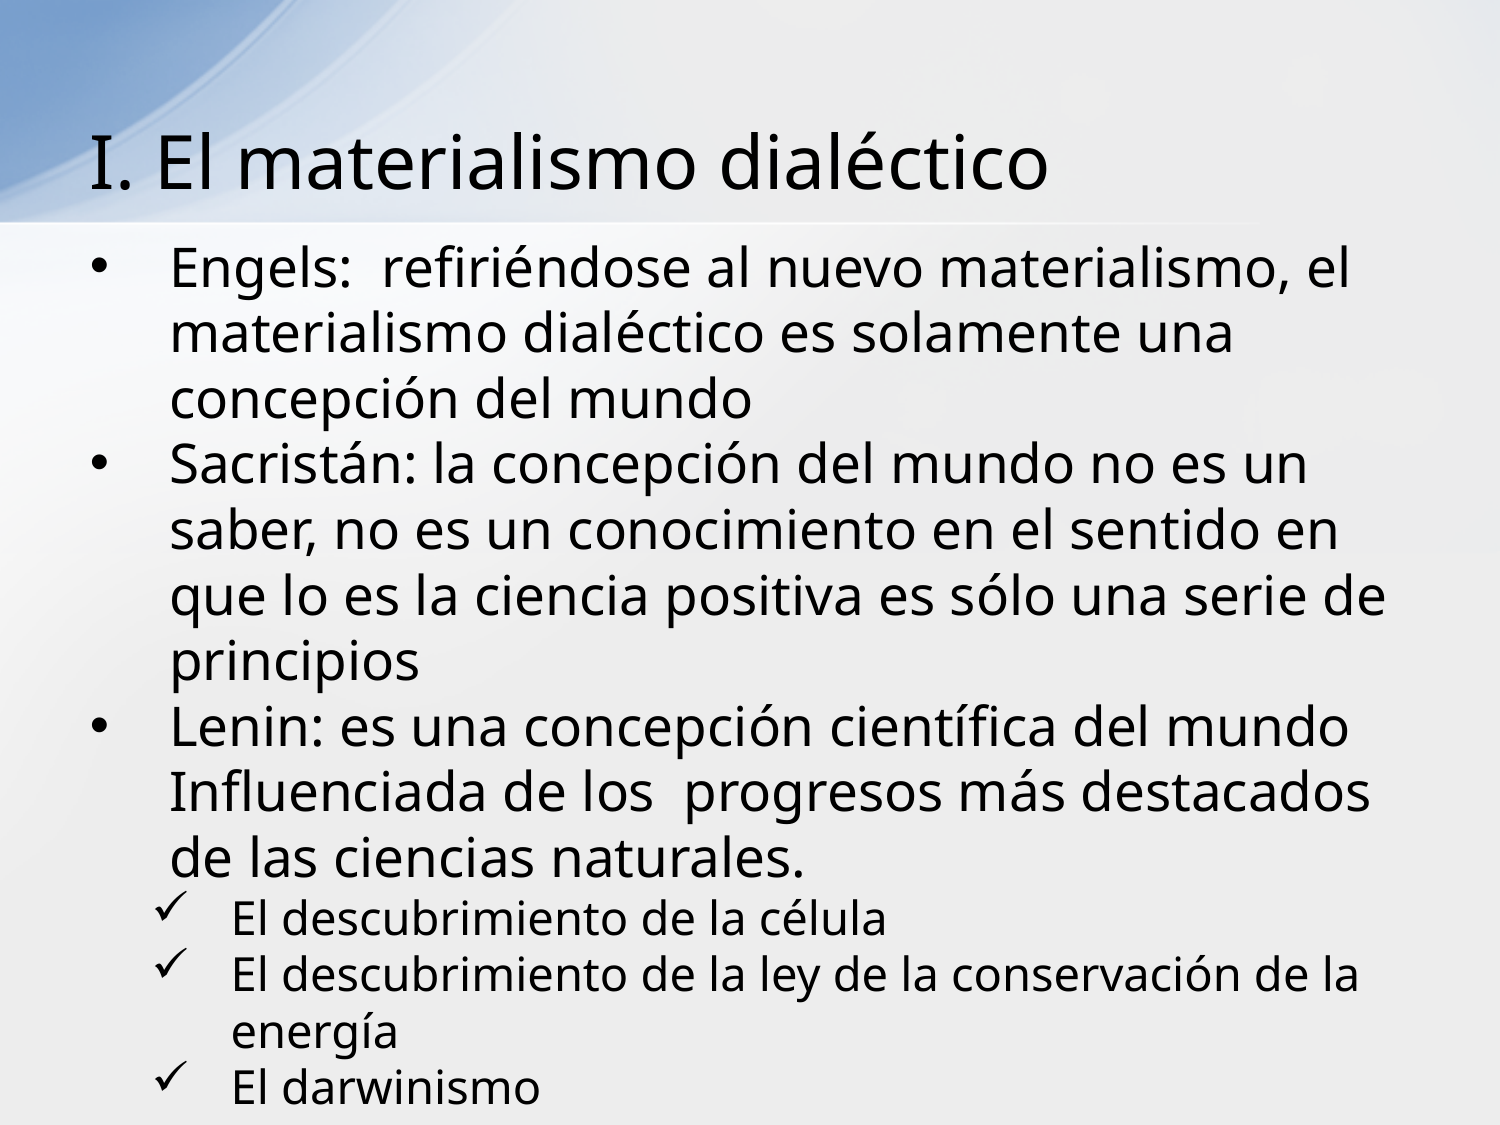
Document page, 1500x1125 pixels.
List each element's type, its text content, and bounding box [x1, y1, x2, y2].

picture [0, 0, 1500, 1125]
title I. El materialismo dialéctico [75, 24, 1425, 213]
list Engels: refiriéndose al nuevo materialismo, el materialismo dialéctico es solamente una concepción del mundo Sacristán: la concepción del mundo no es un saber, no es un conocimiento en el sentido en que lo es la ciencia positiva es sólo una serie de principios Lenin: es una concepción científica del mundo Influenciada de los progresos más destacados de las ciencias naturales. El descubrimiento de la célula El descubrimiento de la ley de la conservación de la energía El darwinismo [75, 224, 1425, 1125]
